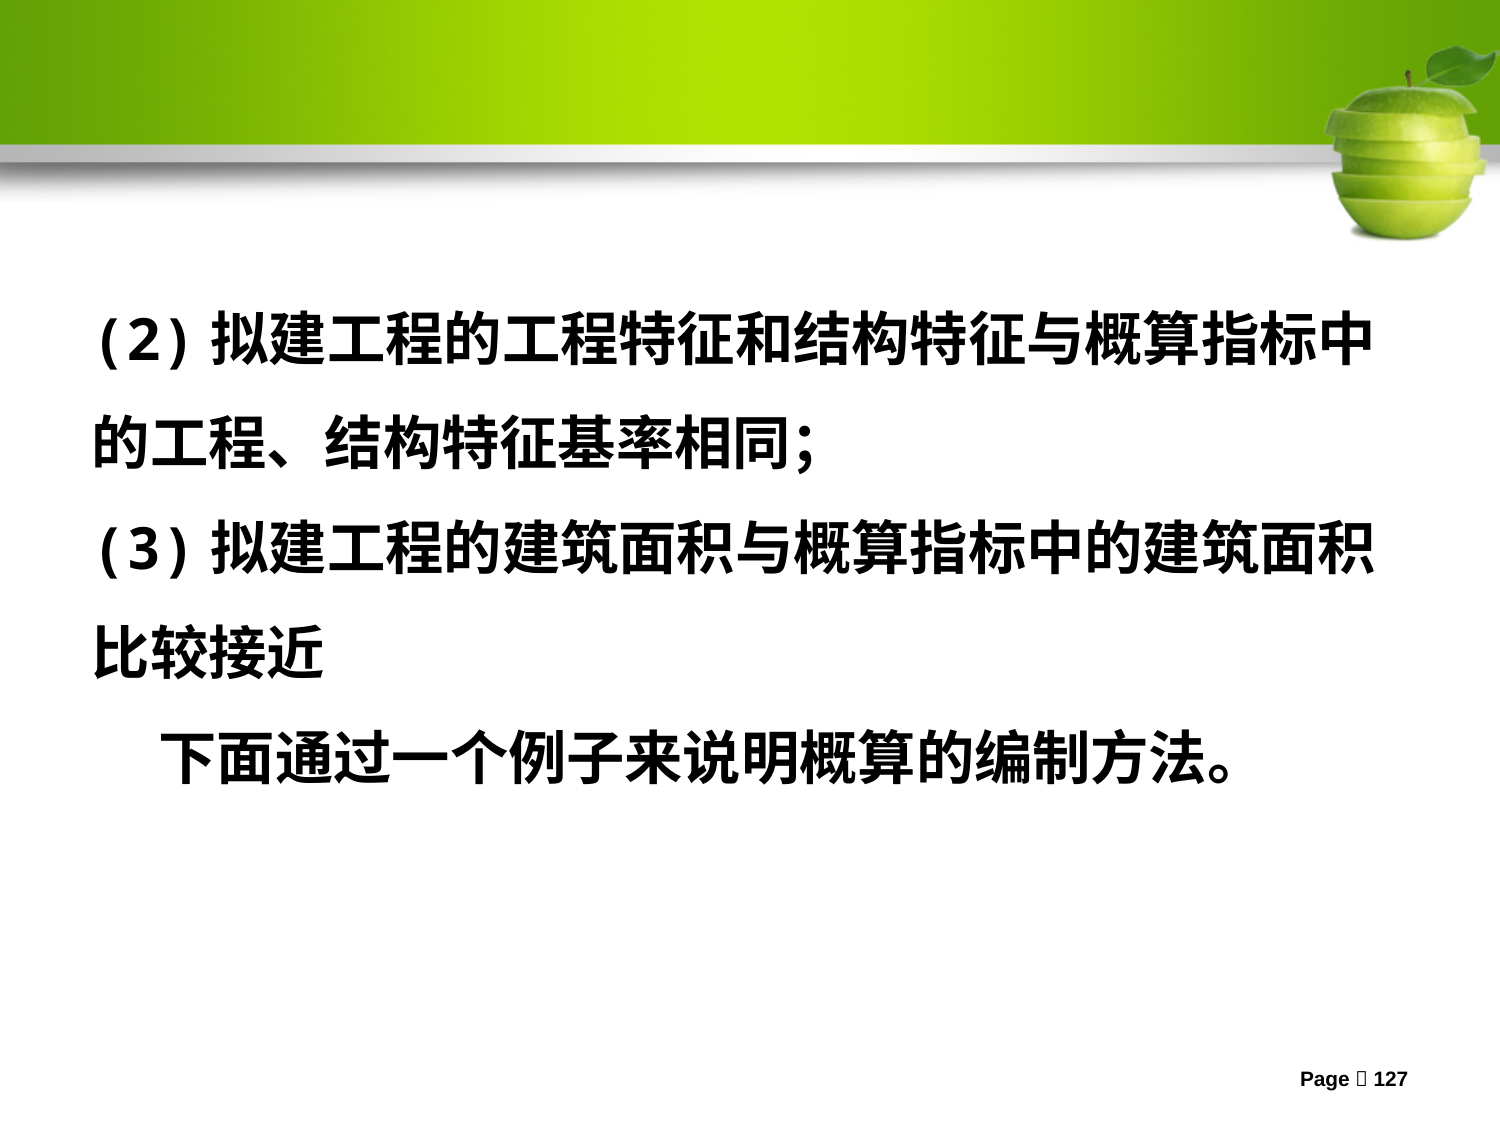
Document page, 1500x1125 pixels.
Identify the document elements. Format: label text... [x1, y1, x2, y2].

slide_number Page  [1186, 1058, 1424, 1092]
list (2)拟建工程的工程特征和结构特征与概算指标中的工程、结构特征基率相同； (3)拟建工程的建筑面积与概算指标中的建筑面积比较接近 下面通过一个例子来说明概算的编制方法。 [76, 258, 1424, 1107]
picture [0, 0, 1500, 1125]
